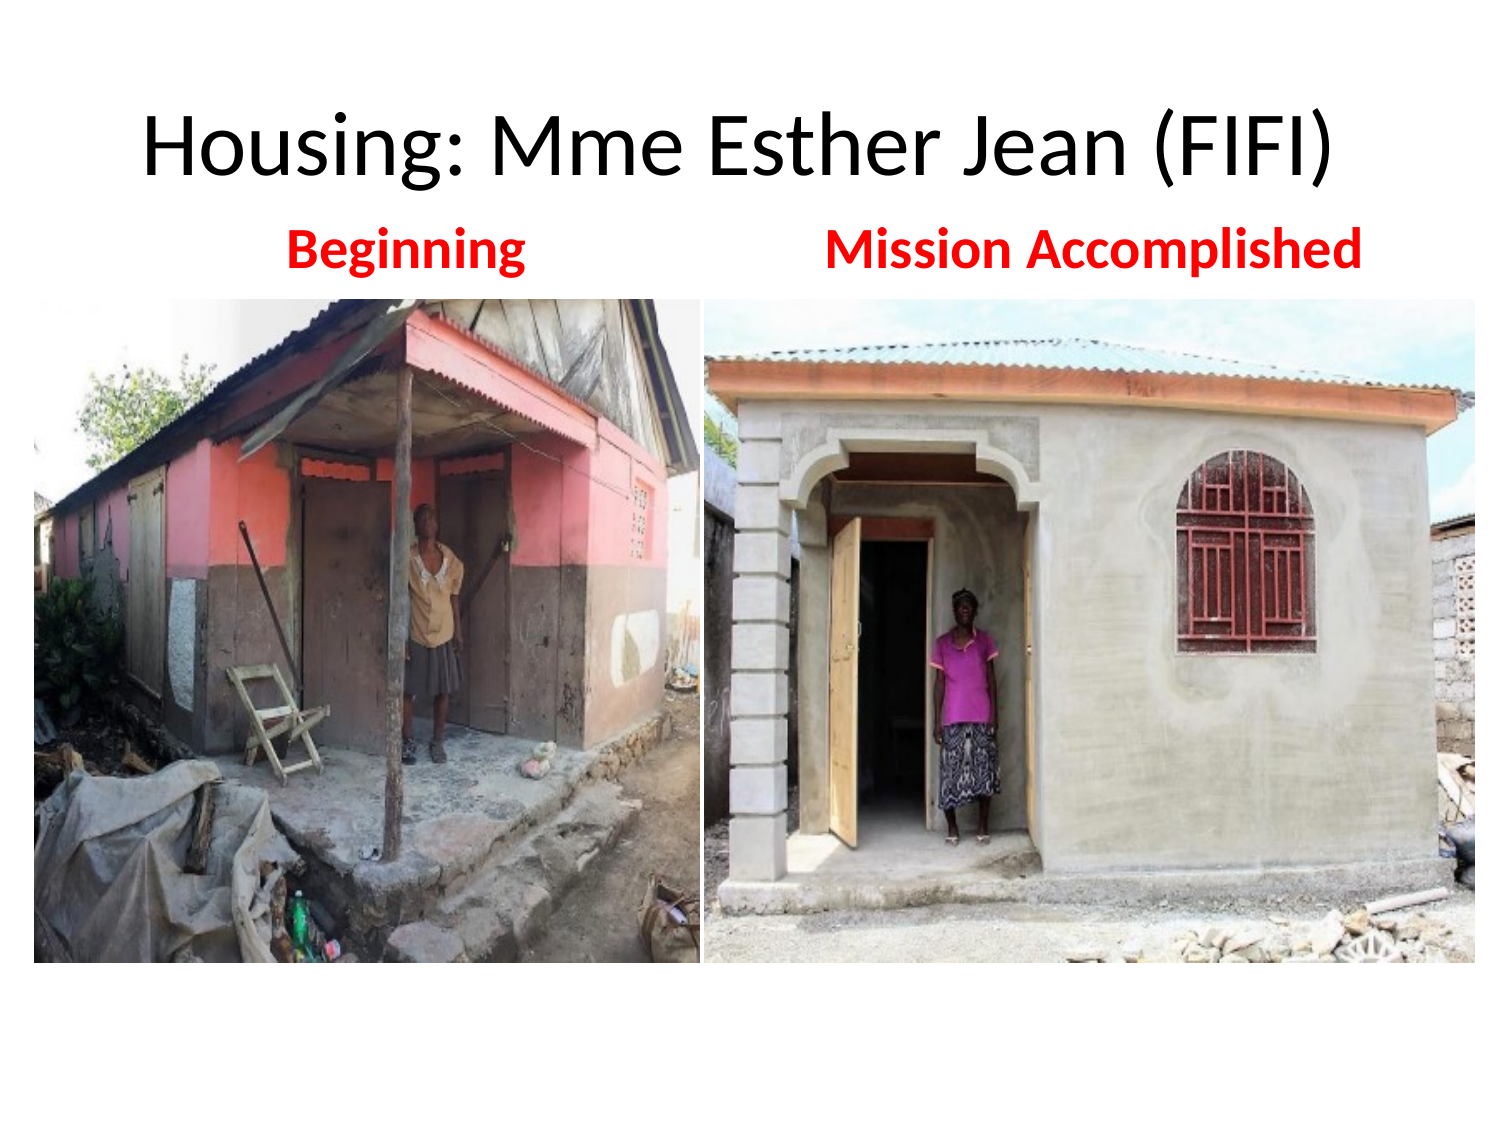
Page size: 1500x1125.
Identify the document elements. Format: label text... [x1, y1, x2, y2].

title Housing: Mme Esther Jean (FIFI) [75, 45, 1425, 233]
list Beginning [75, 224, 738, 288]
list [34, 299, 701, 963]
list Mission Accomplished [762, 224, 1426, 288]
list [704, 299, 1475, 963]
